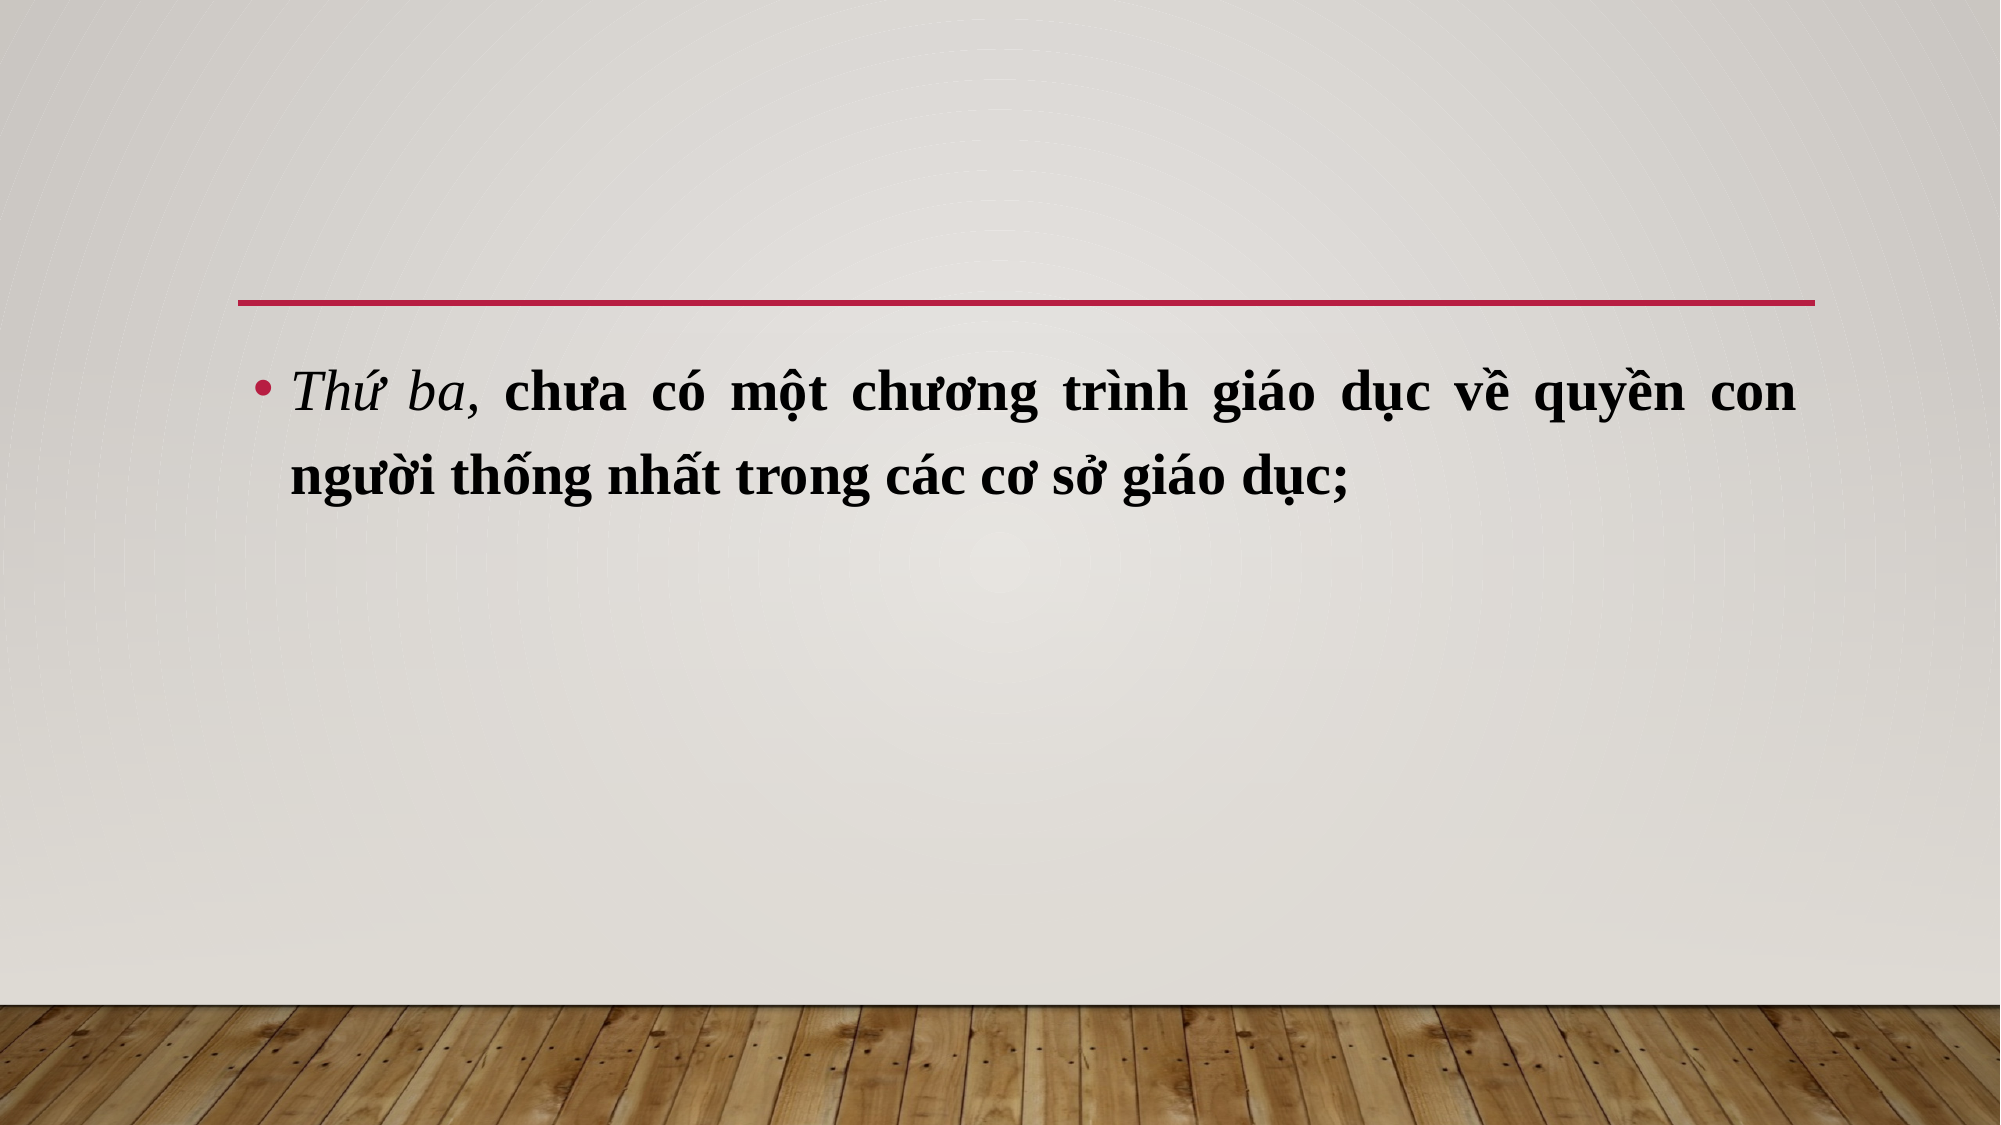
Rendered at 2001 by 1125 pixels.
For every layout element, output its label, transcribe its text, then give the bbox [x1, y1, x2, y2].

picture [0, 1005, 2000, 1125]
list Thứ ba, chưa có một chương trình giáo dục về quyền con người thống nhất trong các cơ sở giáo dục; [238, 330, 1814, 897]
